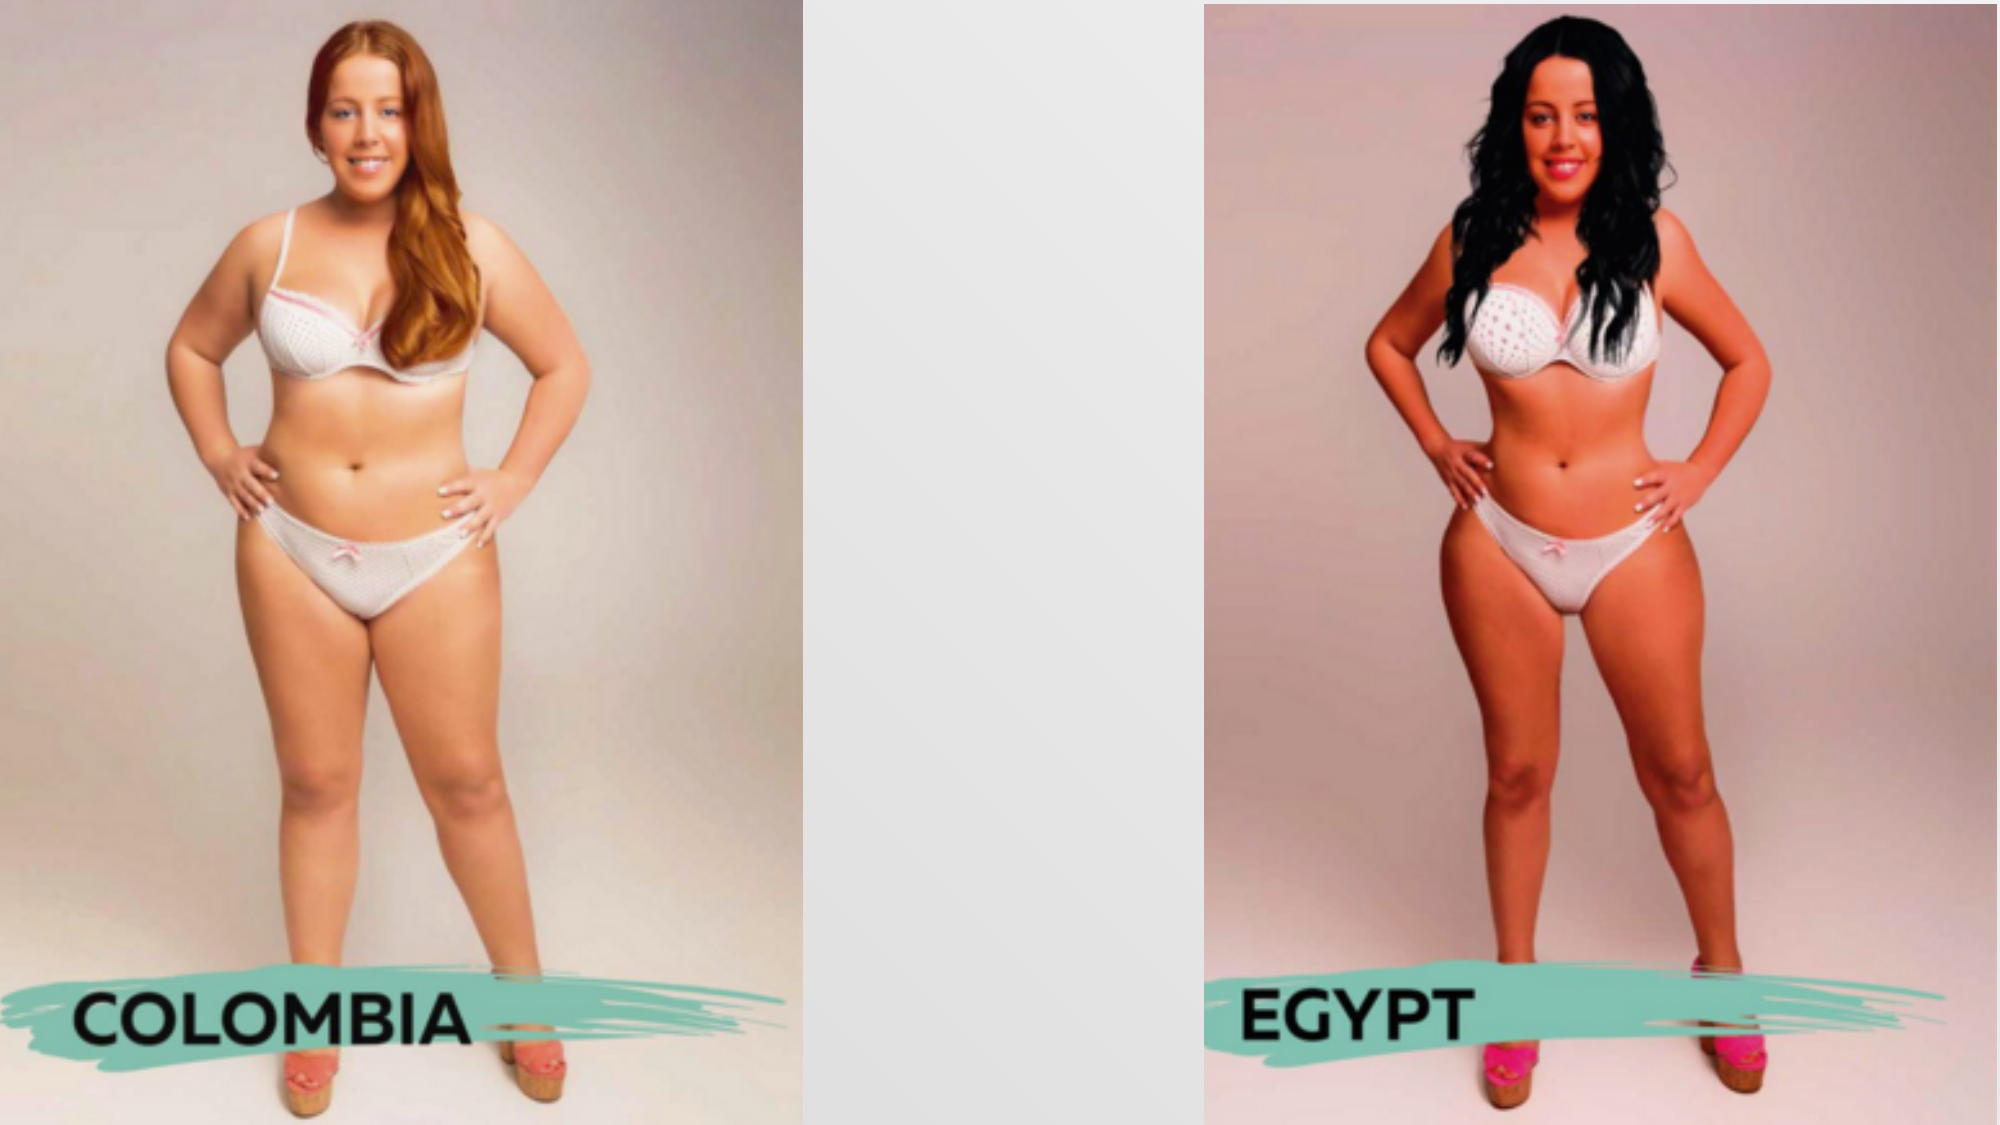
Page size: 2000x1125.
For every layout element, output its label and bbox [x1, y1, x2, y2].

picture [0, 0, 803, 1125]
picture [1204, 4, 1997, 1125]
